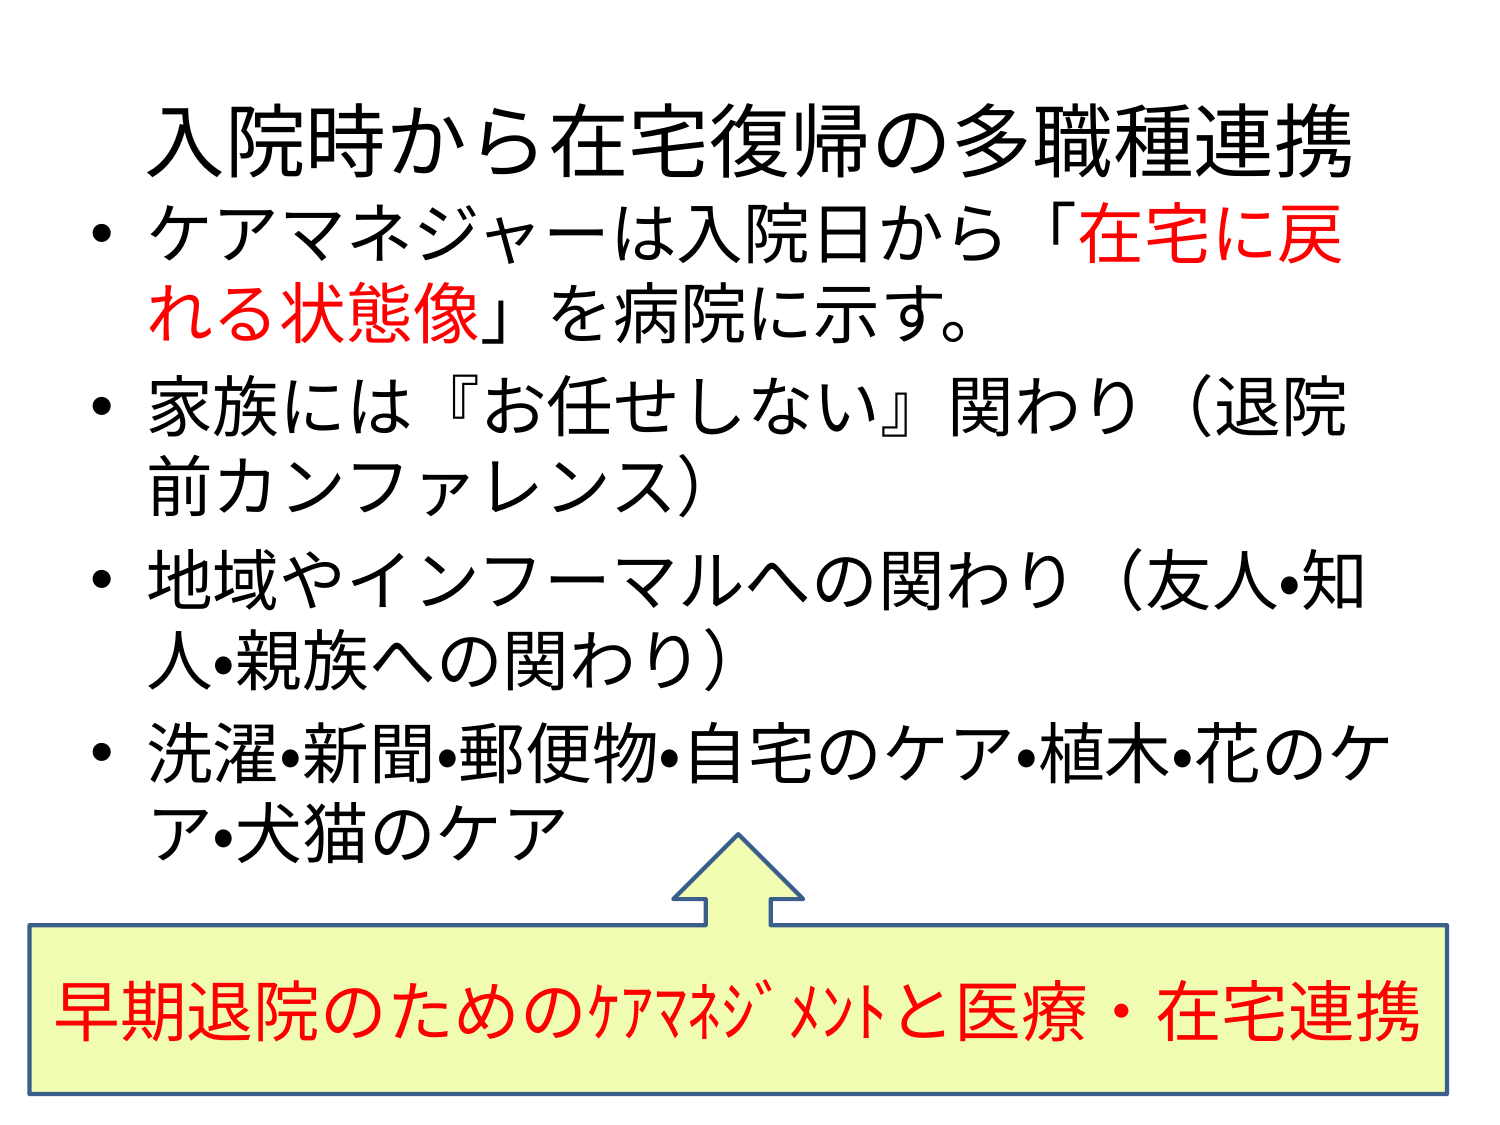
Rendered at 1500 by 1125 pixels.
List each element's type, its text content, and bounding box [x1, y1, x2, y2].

text_box 早期退院のためのｹｱﾏﾈｼﾞﾒﾝﾄと医療・在宅連携 [27, 832, 1450, 1097]
title 入院時から在宅復帰の多職種連携 [75, 45, 1425, 184]
list ケアマネジャーは入院日から「在宅に戻れる状態像」を病院に示す。 家族には『お任せしない』関わり（退院前カンファレンス） 地域やインフーマルへの関わり（友人・知人・親族への関わり） 洗濯・新聞・郵便物・自宅のケア・植木・花のケア・犬猫のケア [75, 184, 1425, 923]
